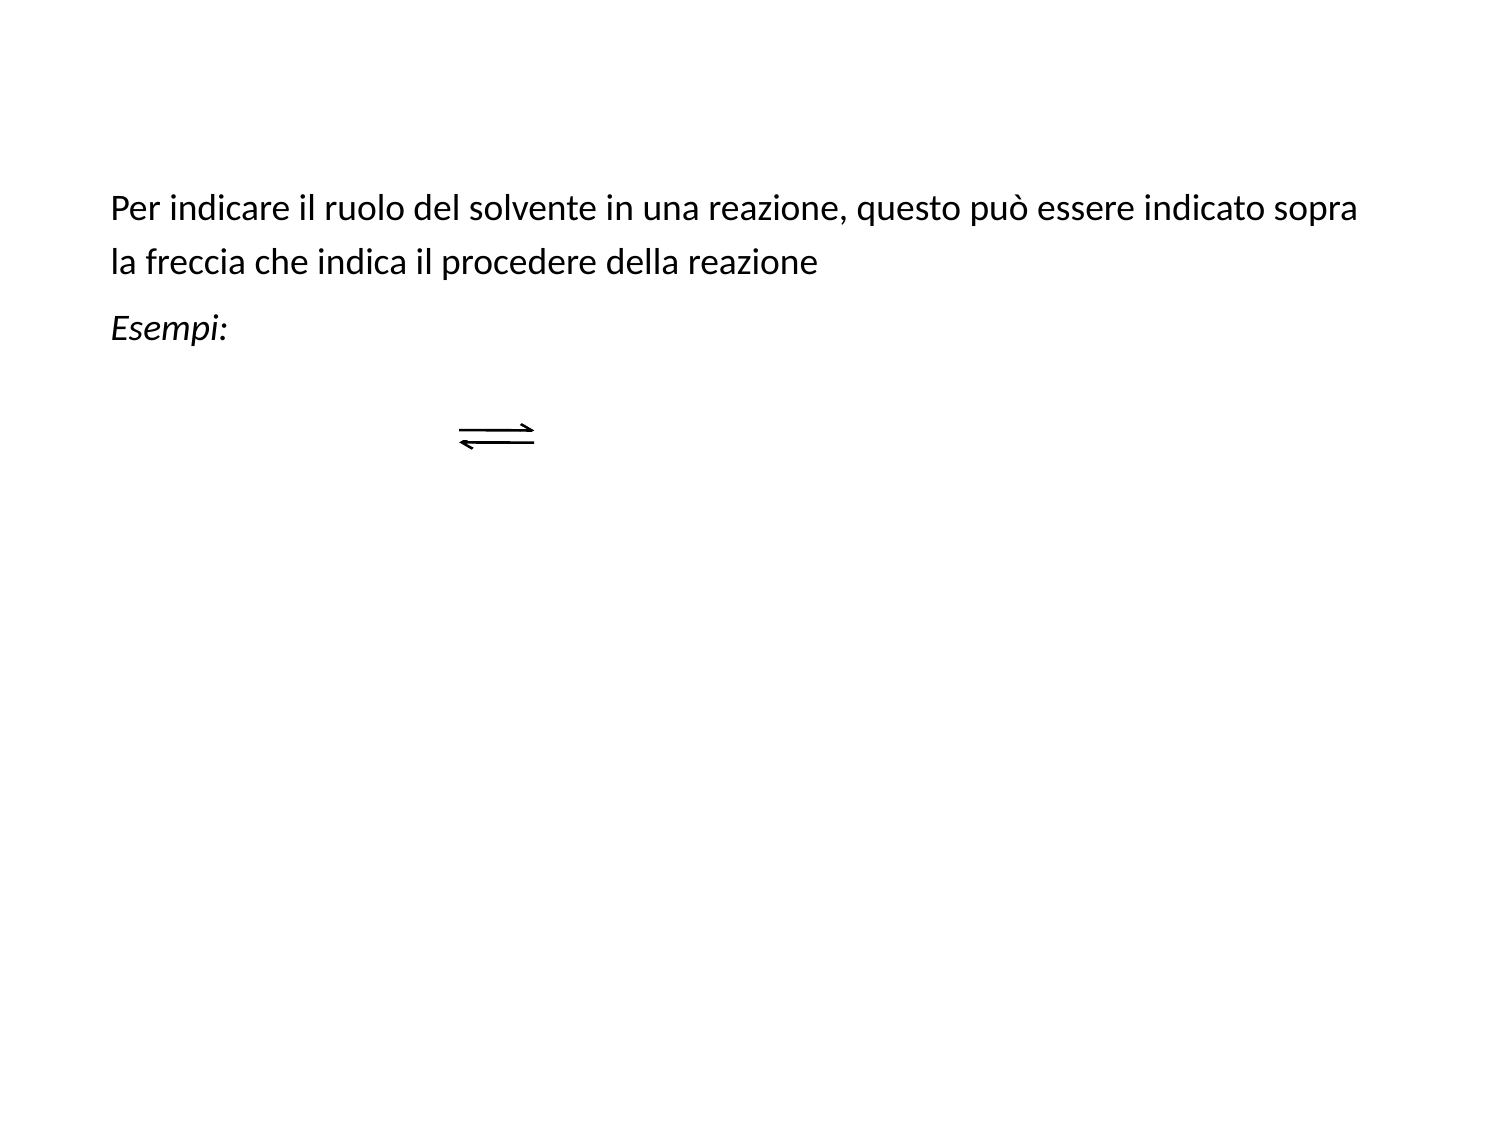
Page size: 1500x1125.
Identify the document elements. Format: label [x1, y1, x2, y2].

text_box [459, 430, 550, 443]
